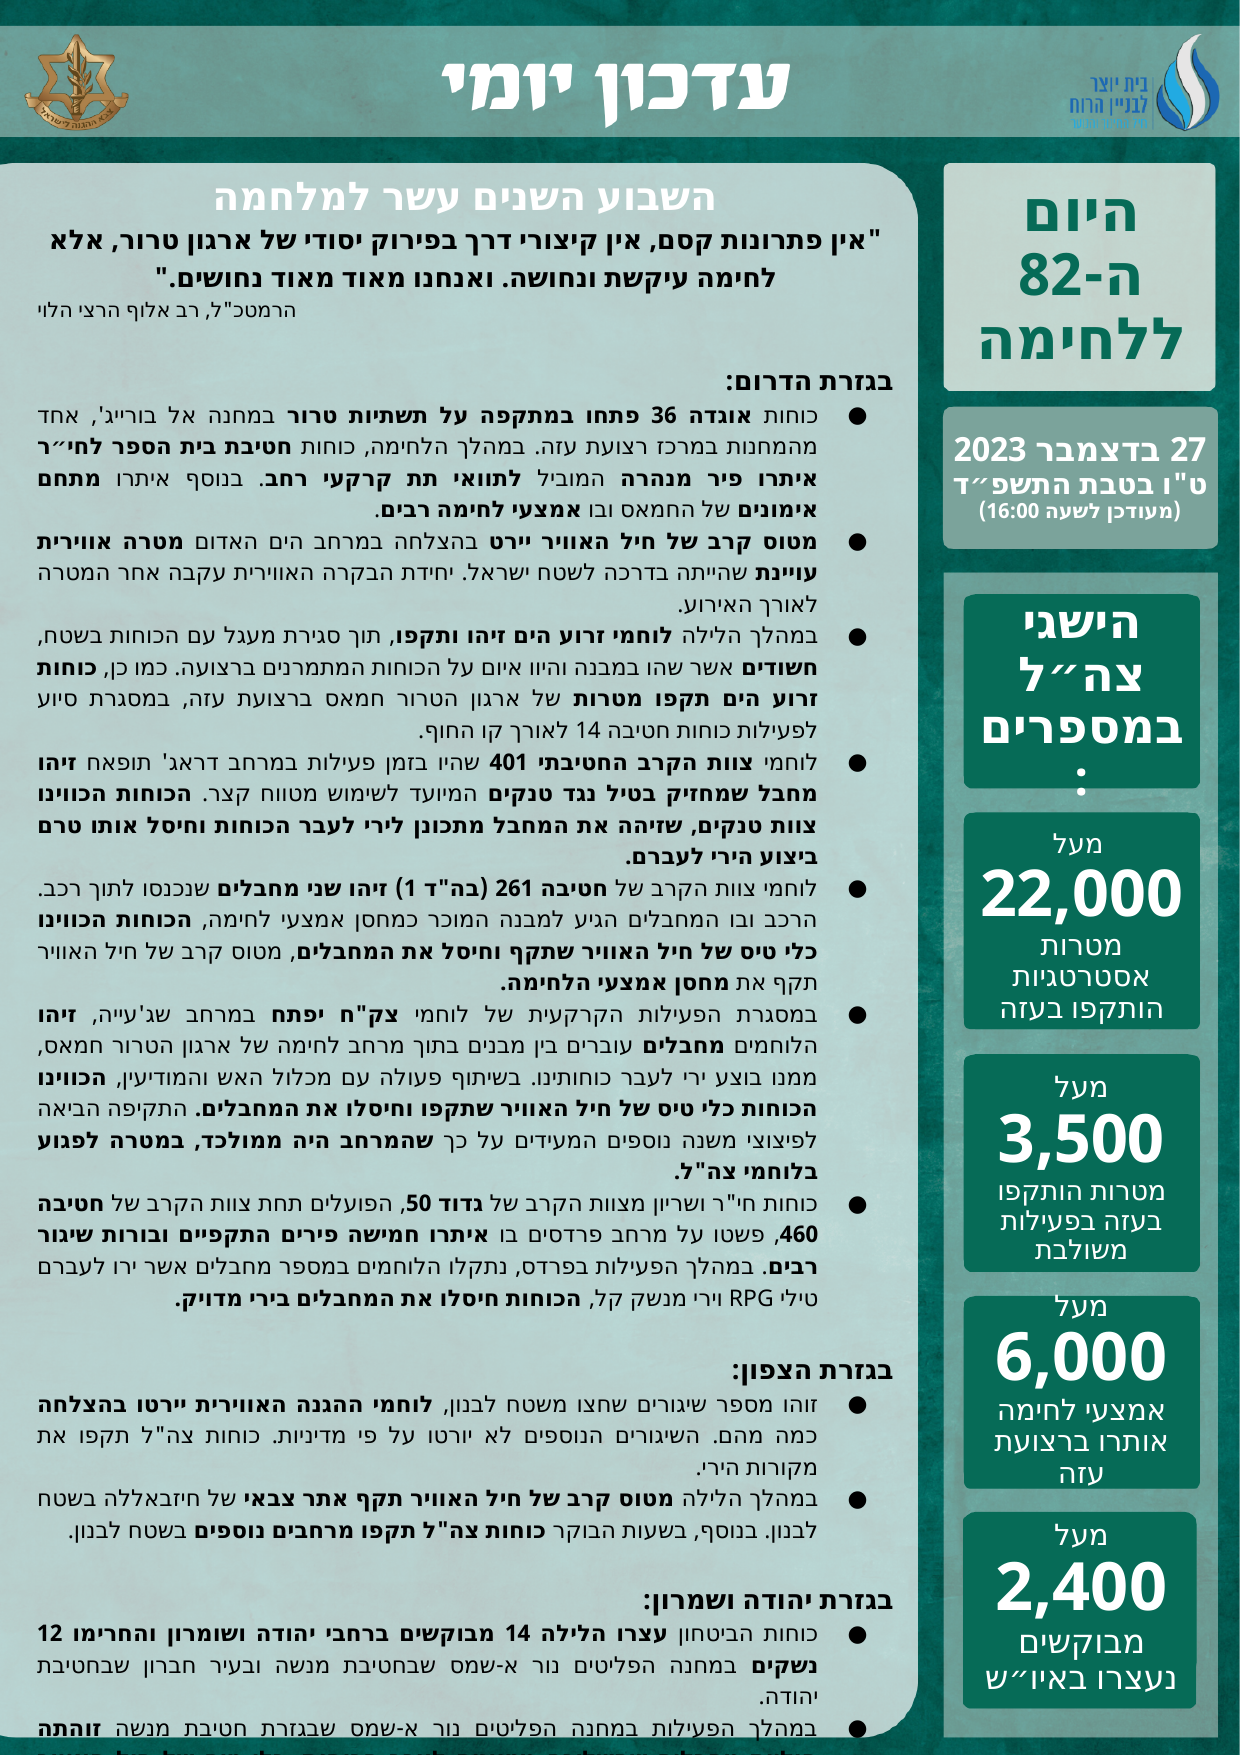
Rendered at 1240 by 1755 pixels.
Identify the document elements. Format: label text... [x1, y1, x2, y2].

text_box השבוע השנים עשר למלחמה "אין פתרונות קסם, אין קיצורי דרך בפירוק יסודי של ארגון טרור, אלא לחימה עיקשת ונחושה. ואנחנו מאוד מאוד נחושים." הרמטכ"ל, רב אלוף הרצי הלוי בגזרת הדרום: כוחות אוגדה 36 פתחו במתקפה על תשתיות טרור במחנה אל בורייג', אחד מהמחנות במרכז רצועת עזה. במהלך הלחימה, כוחות חטיבת בית הספר לחי״ר איתרו פיר מנהרה המוביל לתוואי תת קרקעי רחב. בנוסף איתרו מתחם אימונים של החמאס ובו אמצעי לחימה רבים. מטוס קרב של חיל האוויר יירט בהצלחה במרחב הים האדום מטרה אווירית עויינת שהייתה בדרכה לשטח ישראל. יחידת הבקרה האווירית עקבה אחר המטרה לאורך האירוע. במהלך הלילה לוחמי זרוע הים זיהו ותקפו, תוך סגירת מעגל עם הכוחות בשטח, חשודים אשר שהו במבנה והיוו איום על הכוחות המתמרנים ברצועה. כמו כן, כוחות זרוע הים תקפו מטרות של ארגון הטרור חמאס ברצועת עזה, במסגרת סיוע לפעילות כוחות חטיבה 14 לאורך קו החוף. לוחמי צוות הקרב החטיבתי 401 שהיו בזמן פעילות במרחב דראג' תופאח זיהו מחבל שמחזיק בטיל נגד טנקים המיועד לשימוש מטווח קצר. הכוחות הכווינו צוות טנקים, שזיהה את המחבל מתכונן לירי לעבר הכוחות וחיסל אותו טרם ביצוע הירי לעברם. לוחמי צוות הקרב של חטיבה 261 (בה"ד 1) זיהו שני מחבלים שנכנסו לתוך רכב. הרכב ובו המחבלים הגיע למבנה המוכר כמחסן אמצעי לחימה, הכוחות הכווינו כלי טיס של חיל האוויר שתקף וחיסל את המחבלים, מטוס קרב של חיל האוויר תקף את מחסן אמצעי הלחימה. במסגרת הפעילות הקרקעית של לוחמי צק"ח יפתח במרחב שג'עייה, זיהו הלוחמים מחבלים עוברים בין מבנים בתוך מרחב לחימה של ארגון הטרור חמאס, ממנו בוצע ירי לעבר כוחותינו. בשיתוף פעולה עם מכלול האש והמודיעין, הכווינו הכוחות כלי טיס של חיל האוויר שתקפו וחיסלו את המחבלים. התקיפה הביאה לפיצוצי משנה נוספים המעידים על כך שהמרחב היה ממולכד, במטרה לפגוע בלוחמי צה"ל. כוחות חי"ר ושריון מצוות הקרב של גדוד 50, הפועלים תחת צוות הקרב של חטיבה 460, פשטו על מרחב פרדסים בו איתרו חמישה פירים התקפיים ובורות שיגור רבים. במהלך הפעילות בפרדס, נתקלו הלוחמים במספר מחבלים אשר ירו לעברם טילי RPG וירי מנשק קל, הכוחות חיסלו את המחבלים בירי מדויק. בגזרת הצפון: זוהו מספר שיגורים שחצו משטח לבנון, לוחמי ההגנה האווירית יירטו בהצלחה כמה מהם. השיגורים הנוספים לא יורטו על פי מדיניות. כוחות צה"ל תקפו את מקורות הירי. במהלך הלילה מטוס קרב של חיל האוויר תקף אתר צבאי של חיזבאללה בשטח לבנון. בנוסף, בשעות הבוקר כוחות צה"ל תקפו מרחבים נוספים בשטח לבנון. בגזרת יהודה ושמרון: כוחות הביטחון עצרו הלילה 14 מבוקשים ברחבי יהודה ושומרון והחרימו 12 נשקים במחנה הפליטים נור א-שמס שבחטיבת מנשה ובעיר חברון שבחטיבת יהודה. במהלך הפעילות במחנה הפליטים נור א-שמס שבגזרת חטיבת מנשה זוהתה חוליית מחבלים שהשליכה מטענים לעבר הכוחות, כלי טיס של חיל האוויר תקף את החולייה. במחנה הפליטים דהיישה שבחטיבת עציון הכוחות החרימו ציוד בבית דפוס שהדפיס חומרי הסתה לארגון הטרור חמאס ורחפן. המבוקשים שנעצרו הועברו להמשך חקירת כוחות הביטחון. [22, 148, 909, 1730]
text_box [963, 1295, 1201, 1485]
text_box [963, 812, 1201, 1030]
picture [0, 0, 1240, 1755]
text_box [963, 593, 1201, 788]
text_box היום ה-82 ללחימה [945, 162, 1218, 390]
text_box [942, 406, 1218, 550]
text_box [963, 1511, 1199, 1706]
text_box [963, 1053, 1201, 1272]
